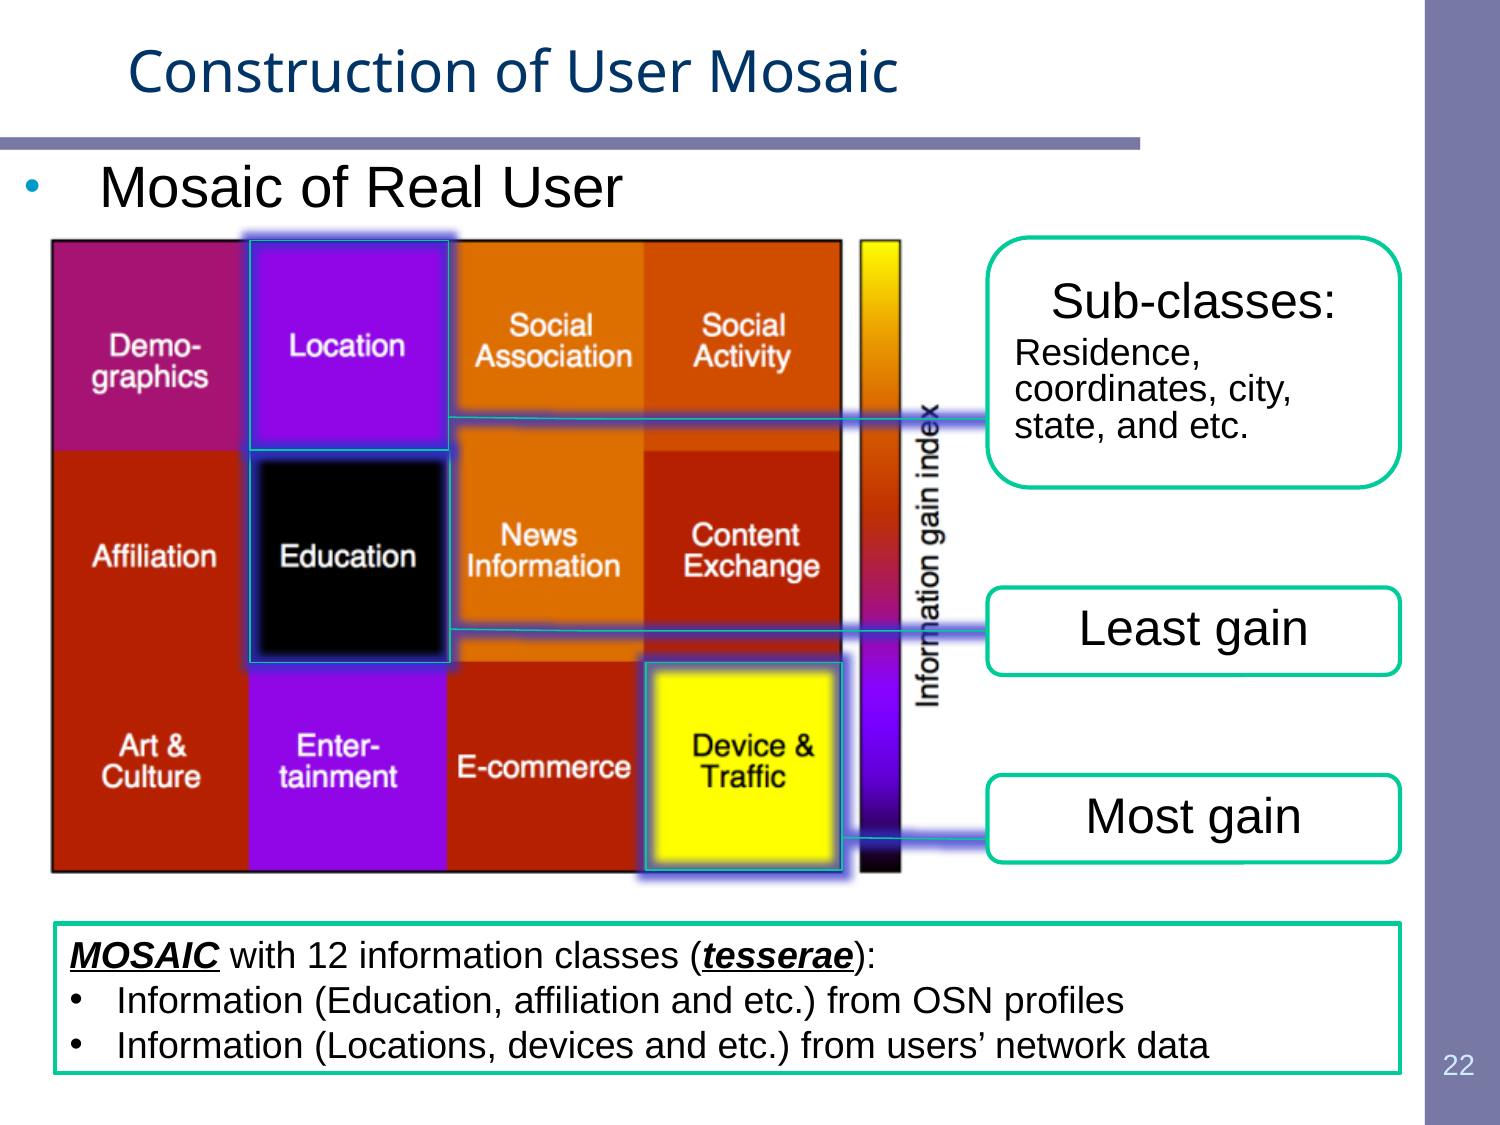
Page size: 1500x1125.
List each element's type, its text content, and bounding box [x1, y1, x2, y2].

picture [24, 224, 959, 888]
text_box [249, 494, 1401, 676]
title Construction of User Mosaic [112, 15, 1412, 123]
list Mosaic of Real User [0, 149, 1388, 1000]
text_box MOSAIC with 12 information classes (tesserae): Information (Education, affiliation and etc.) from OSN profiles Information (Locations, devices and etc.) from users’ network data [53, 921, 1402, 1075]
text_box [645, 662, 1401, 871]
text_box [249, 237, 1401, 488]
slide_number 22 [1425, 1038, 1493, 1113]
